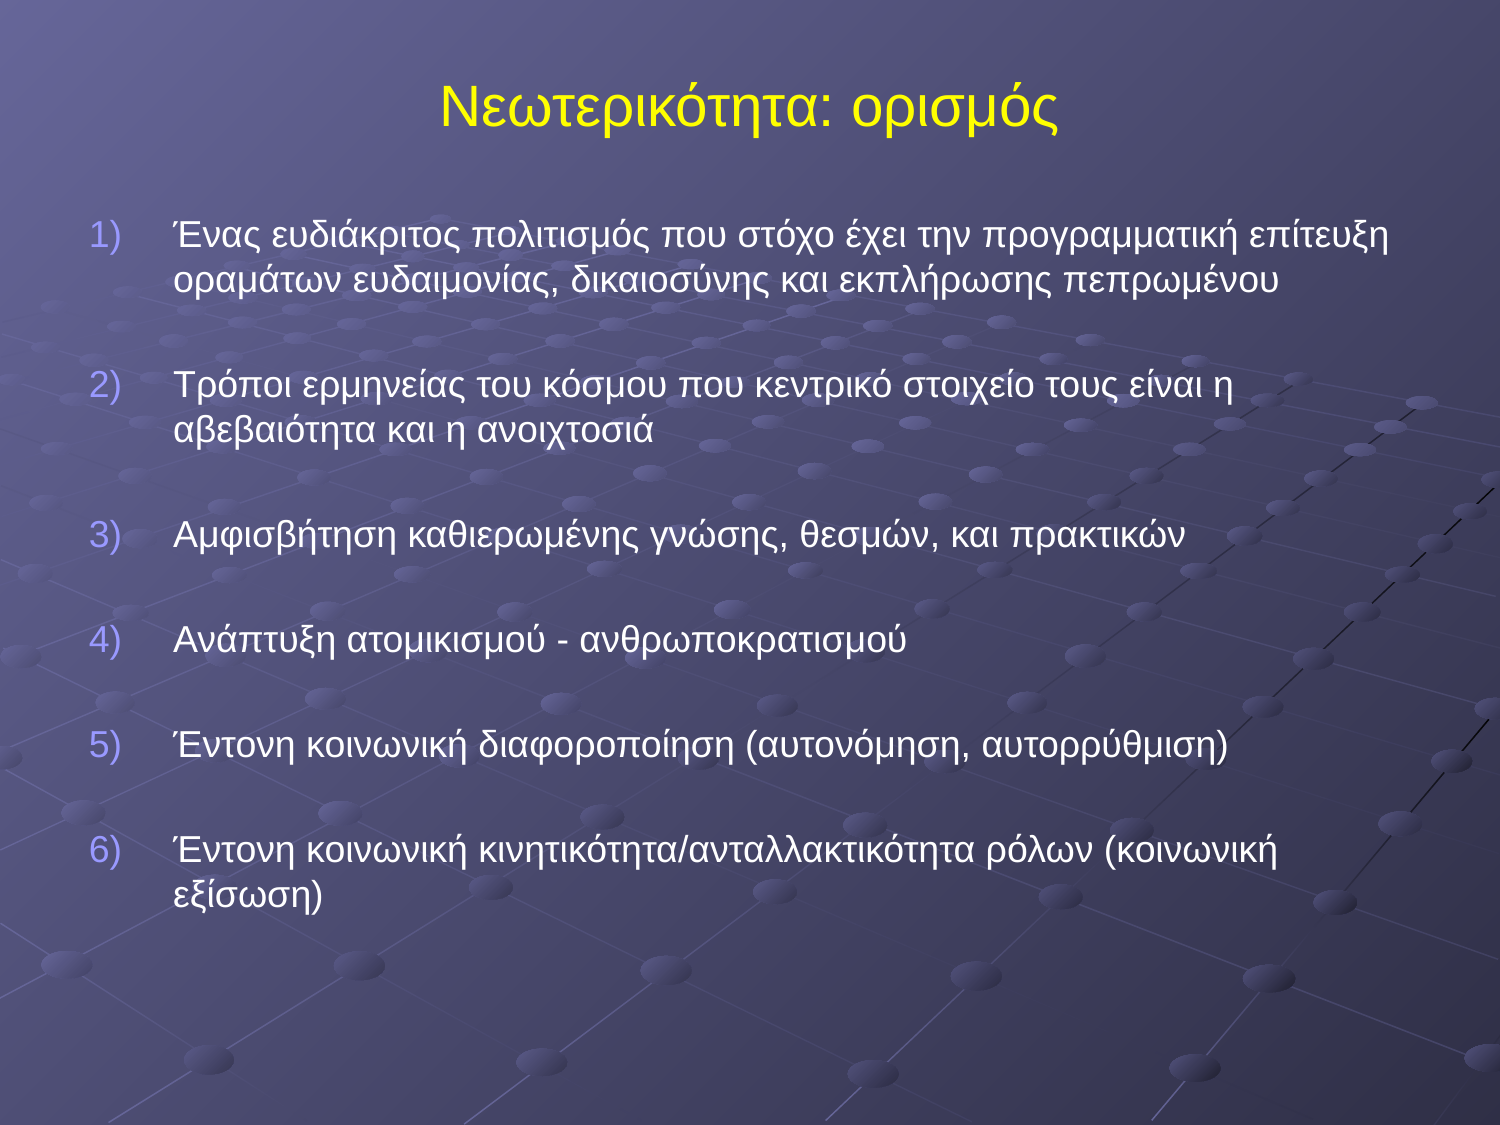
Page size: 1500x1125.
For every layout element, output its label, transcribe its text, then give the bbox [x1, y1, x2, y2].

list Ένας ευδιάκριτος πολιτισμός που στόχο έχει την προγραμματική επίτευξη οραμάτων ευδαιμονίας, δικαιοσύνης και εκπλήρωσης πεπρωμένου Τρόποι ερμηνείας του κόσμου που κεντρικό στοιχείο τους είναι η αβεβαιότητα και η ανοιχτοσιά Αμφισβήτηση καθιερωμένης γνώσης, θεσμών, και πρακτικών Ανάπτυξη ατομικισμού - ανθρωποκρατισμού Έντονη κοινωνική διαφοροποίηση (αυτονόμηση, αυτορρύθμιση) Έντονη κοινωνική κινητικότητα/ανταλλακτικότητα ρόλων (κοινωνική εξίσωση) [73, 202, 1424, 1000]
title Νεωτερικότητα: ορισμός [75, 45, 1425, 161]
